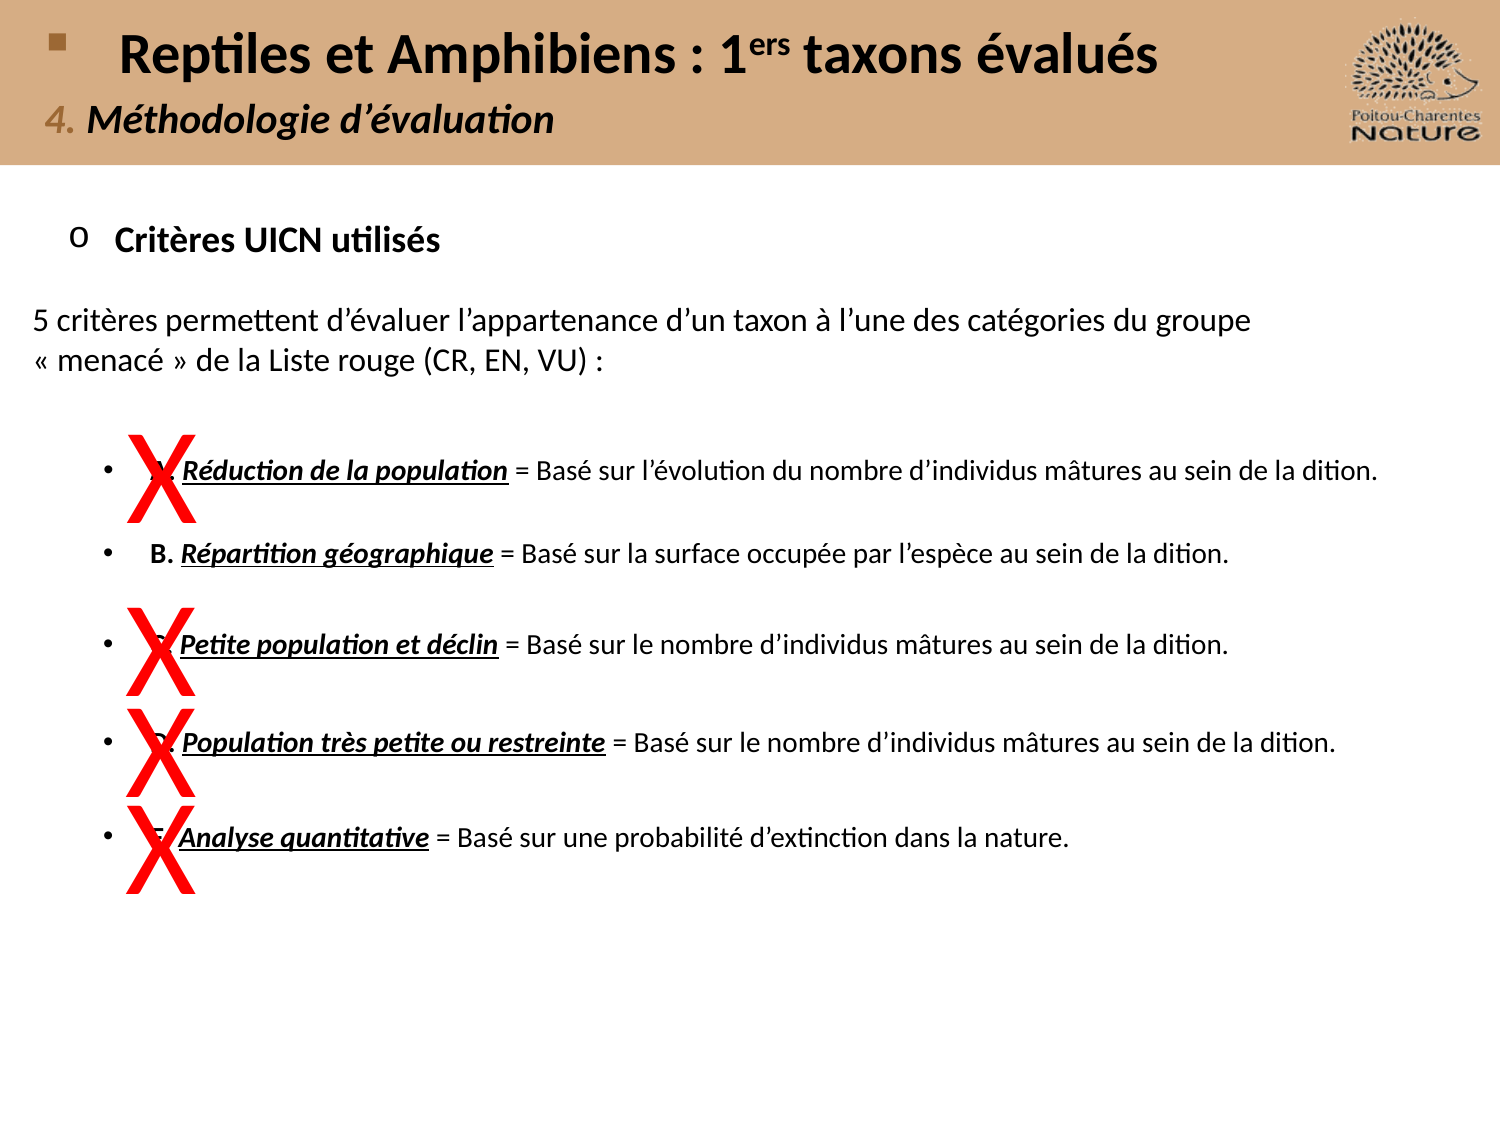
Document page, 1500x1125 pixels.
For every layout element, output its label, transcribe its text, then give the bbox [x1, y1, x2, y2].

text_box X [84, 551, 238, 652]
title 4. Méthodologie d’évaluation [29, 84, 1176, 161]
text_box X [84, 750, 238, 930]
text_box 5 critères permettent d’évaluer l’appartenance d’un taxon à l’une des catégories du groupe « menacé » de la Liste rouge (CR, EN, VU) : [17, 290, 1365, 386]
text_box D. Population très petite ou restreinte = Basé sur le nombre d’individus mâtures au sein de la dition. [238, 715, 1365, 766]
text_box X [84, 652, 238, 750]
text_box Reptiles et Amphibiens : 1ers taxons évalués [29, 7, 1270, 84]
text_box X [85, 379, 239, 559]
text_box A. Réduction de la population = Basé sur l’évolution du nombre d’individus mâtures au sein de la dition. [239, 444, 1418, 494]
text_box Critères UICN utilisés [53, 208, 1064, 268]
text_box E. Analyse quantitative = Basé sur une probabilité d’extinction dans la nature. [238, 810, 1128, 861]
text_box C. Petite population et déclin = Basé sur le nombre d’individus mâtures au sein de la dition. [238, 618, 1270, 668]
text_box B. Répartition géographique = Basé sur la surface occupée par l’espèce au sein de la dition. [238, 527, 1270, 577]
